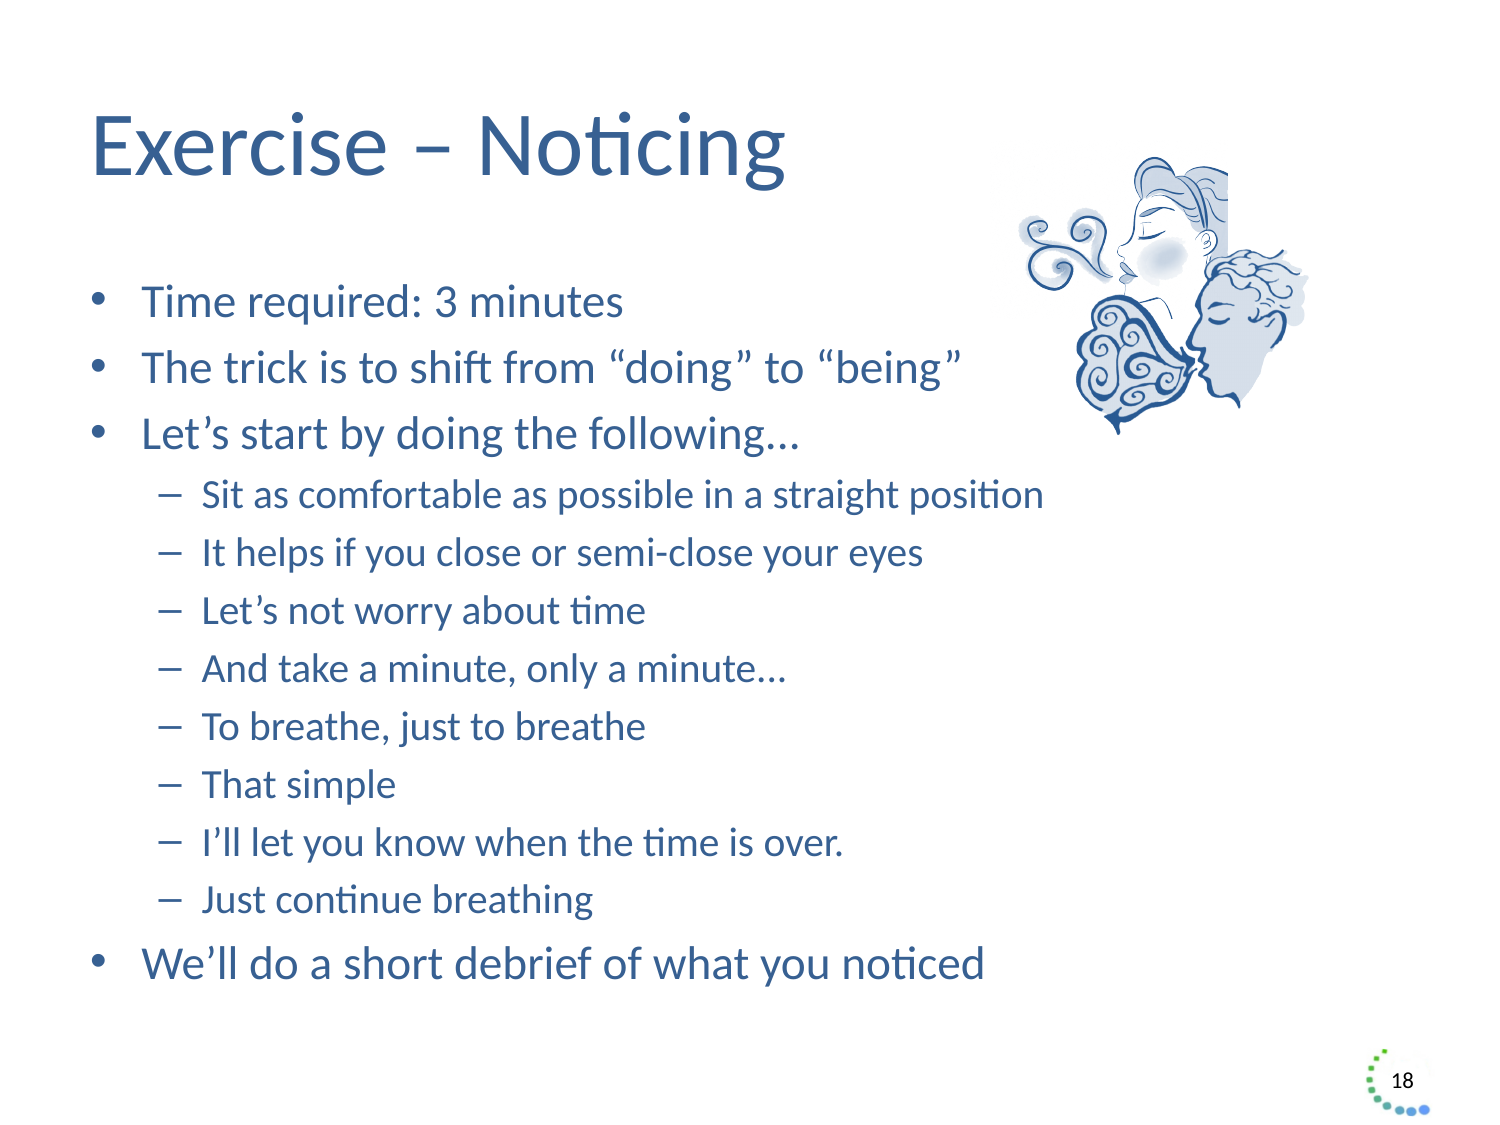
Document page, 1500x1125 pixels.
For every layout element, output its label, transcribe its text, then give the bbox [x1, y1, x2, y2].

title Exercise – Noticing [75, 45, 1425, 233]
list Time required: 3 minutes The trick is to shift from “doing” to “being” Let’s start by doing the following... Sit as comfortable as possible in a straight position It helps if you close or semi-close your eyes Let’s not worry about time And take a minute, only a minute... To breathe, just to breathe That simple I’ll let you know when the time is over. Just continue breathing We’ll do a short debrief of what you noticed [75, 262, 1425, 1005]
picture [1363, 1047, 1435, 1117]
picture [989, 140, 1313, 456]
